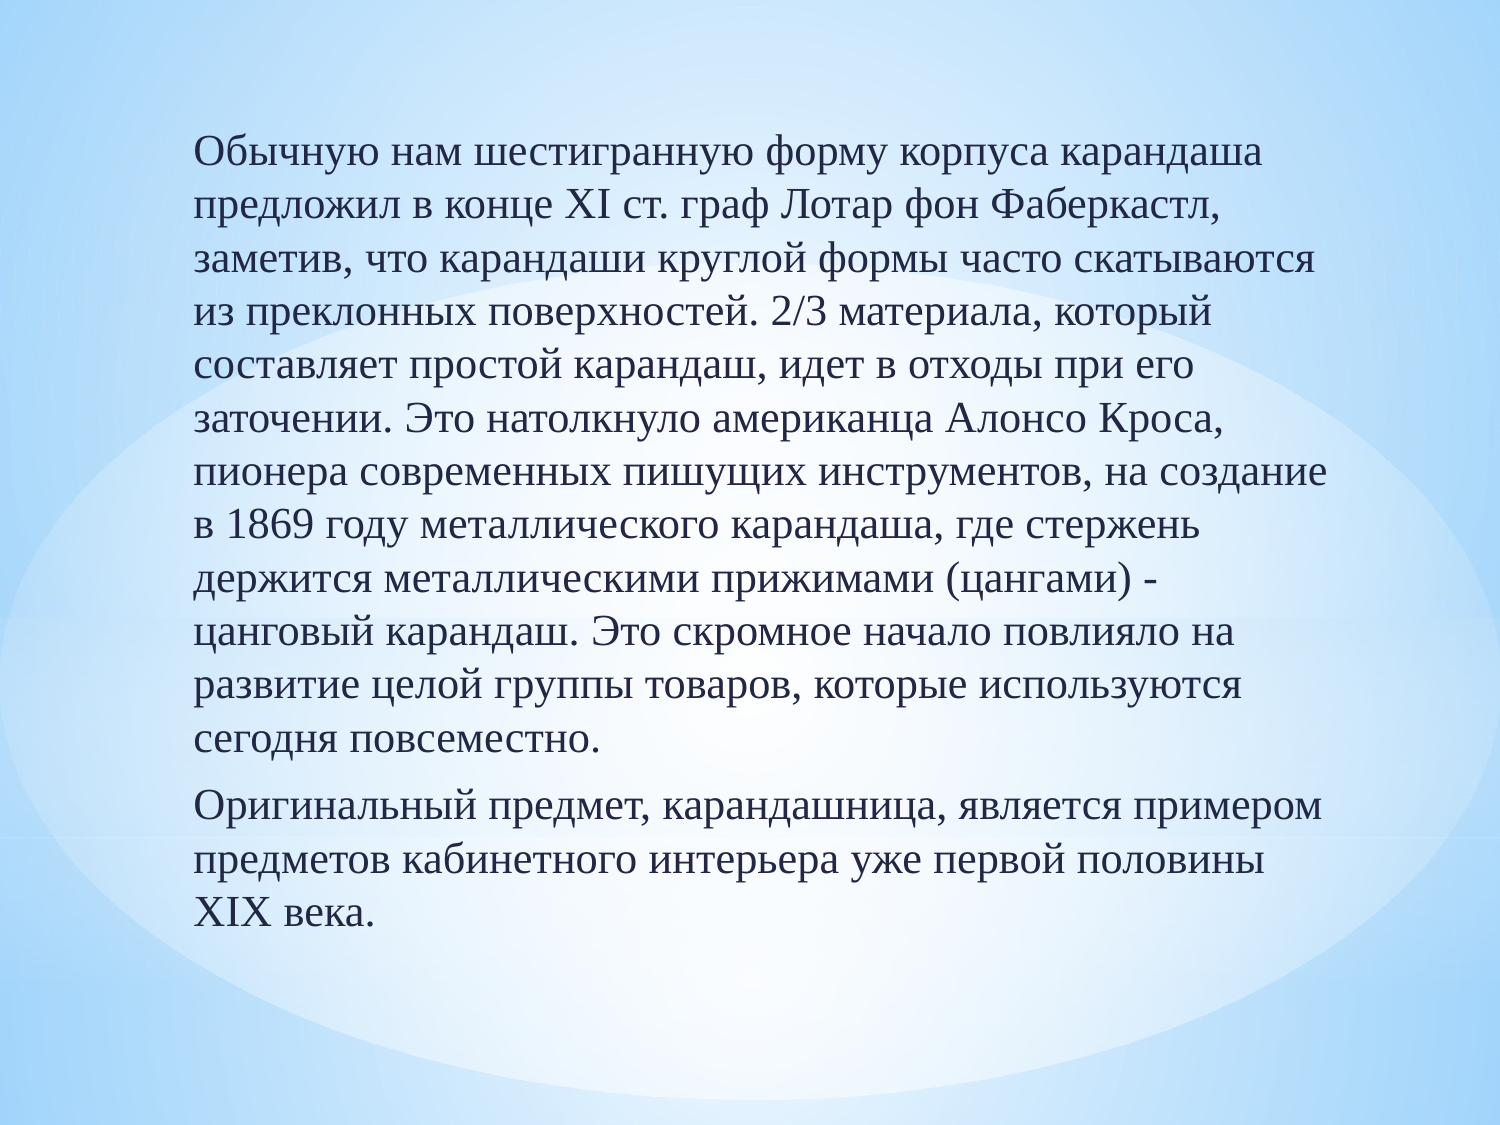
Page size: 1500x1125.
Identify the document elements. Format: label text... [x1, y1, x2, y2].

list Обычную нам шестигранную форму корпуса карандаша предложил в конце XІ ст. граф Лотар фон Фаберкастл, заметив, что карандаши круглой формы часто скатываются из преклонных поверхностей. 2/3 материала, который составляет простой карандаш, идет в отходы при его заточении. Это натолкнуло американца Алонсо Кроса, пионера современных пишущих инструментов, на создание в 1869 году металлического карандаша, где стержень держится металлическими прижимами (цангами) - цанговый карандаш. Это скромное начало повлияло на развитие целой группы товаров, которые используются сегодня повсеместно. Оригинальный предмет, карандашница, является примером предметов кабинетного интерьера уже первой половины XIX века. [171, 113, 1348, 946]
